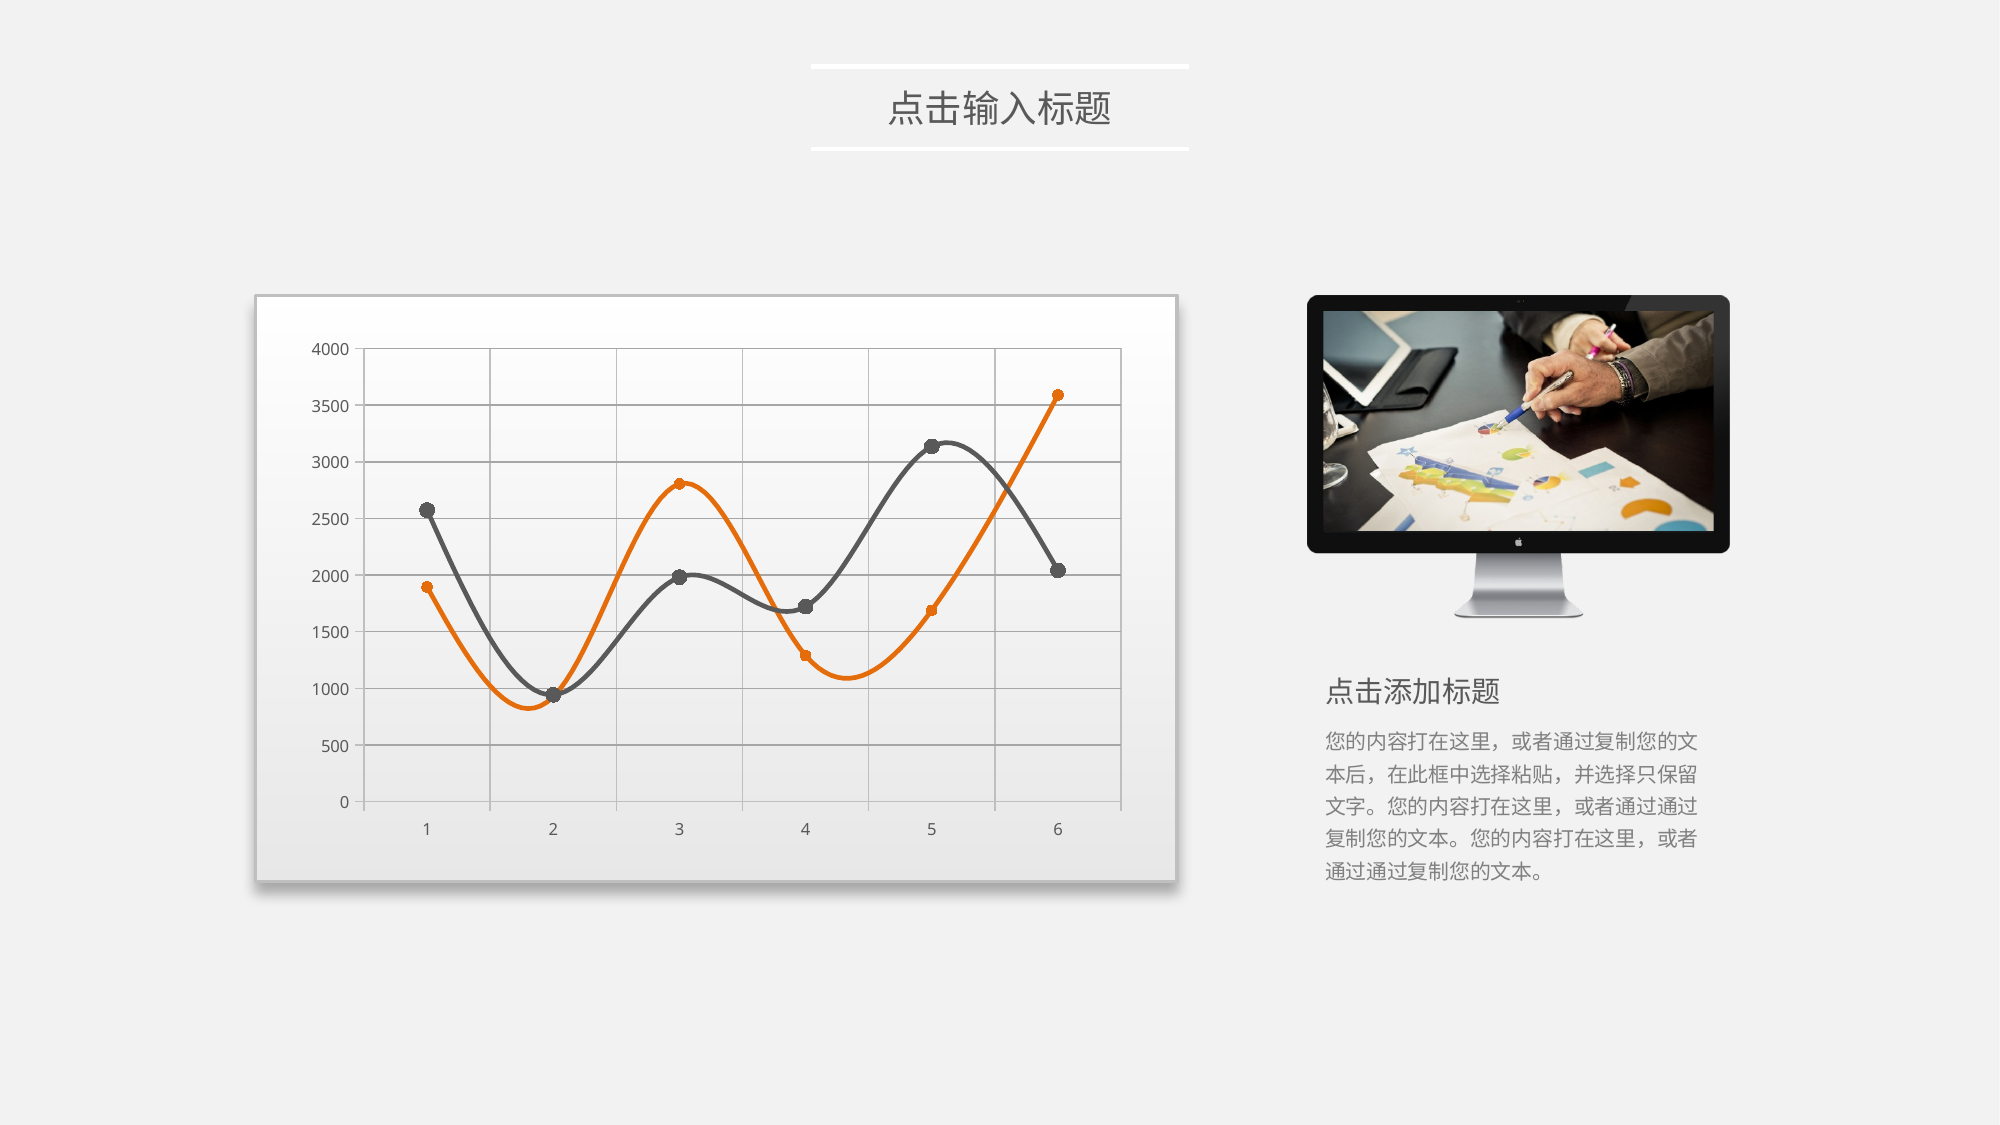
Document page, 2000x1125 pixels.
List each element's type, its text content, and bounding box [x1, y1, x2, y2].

text_box 点击输入标题 [872, 78, 1128, 138]
picture [1306, 295, 1731, 619]
chart [294, 326, 1139, 851]
text_box [254, 293, 1179, 883]
text_box 点击添加标题 [1310, 655, 1554, 708]
text_box 您的内容打在这里，或者通过复制您的文本后，在此框中选择粘贴，并选择只保留文字。您的内容打在这里，或者通过通过复制您的文本。您的内容打在这里，或者通过通过复制您的文本。 [1310, 714, 1733, 891]
